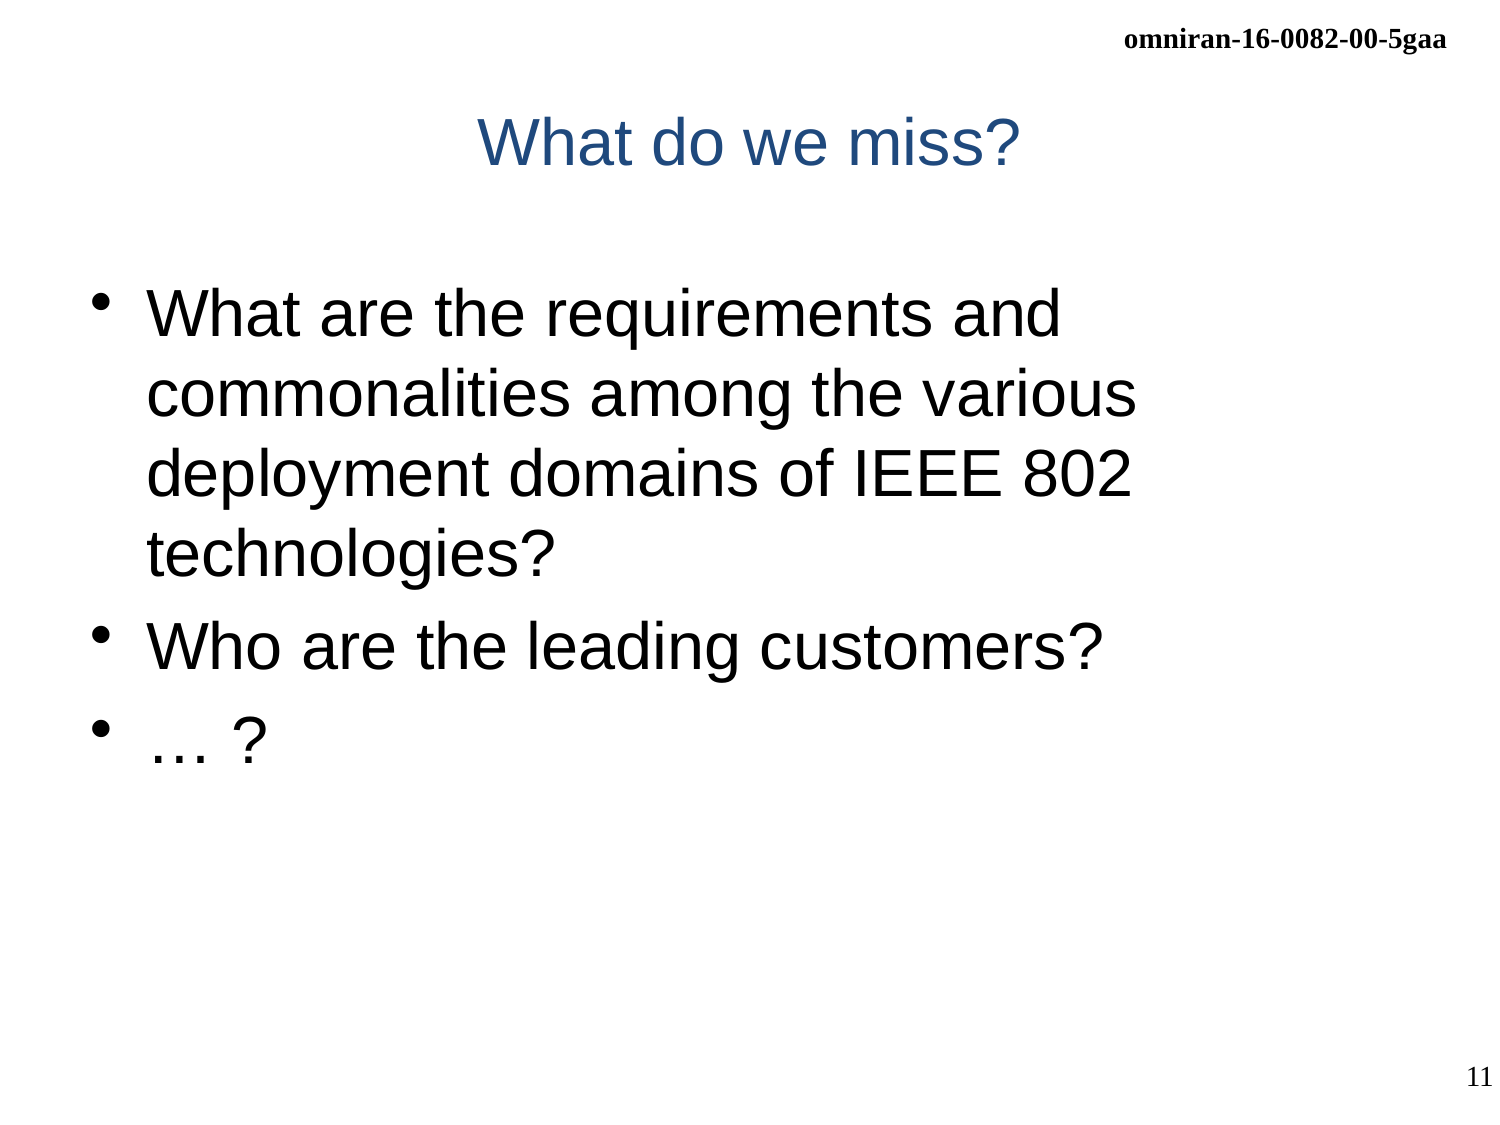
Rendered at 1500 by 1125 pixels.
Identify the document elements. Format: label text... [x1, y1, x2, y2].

title What do we miss? [75, 45, 1425, 233]
list What are the requirements and commonalities among the various deployment domains of IEEE 802 technologies? Who are the leading customers? … ? [75, 262, 1425, 1005]
